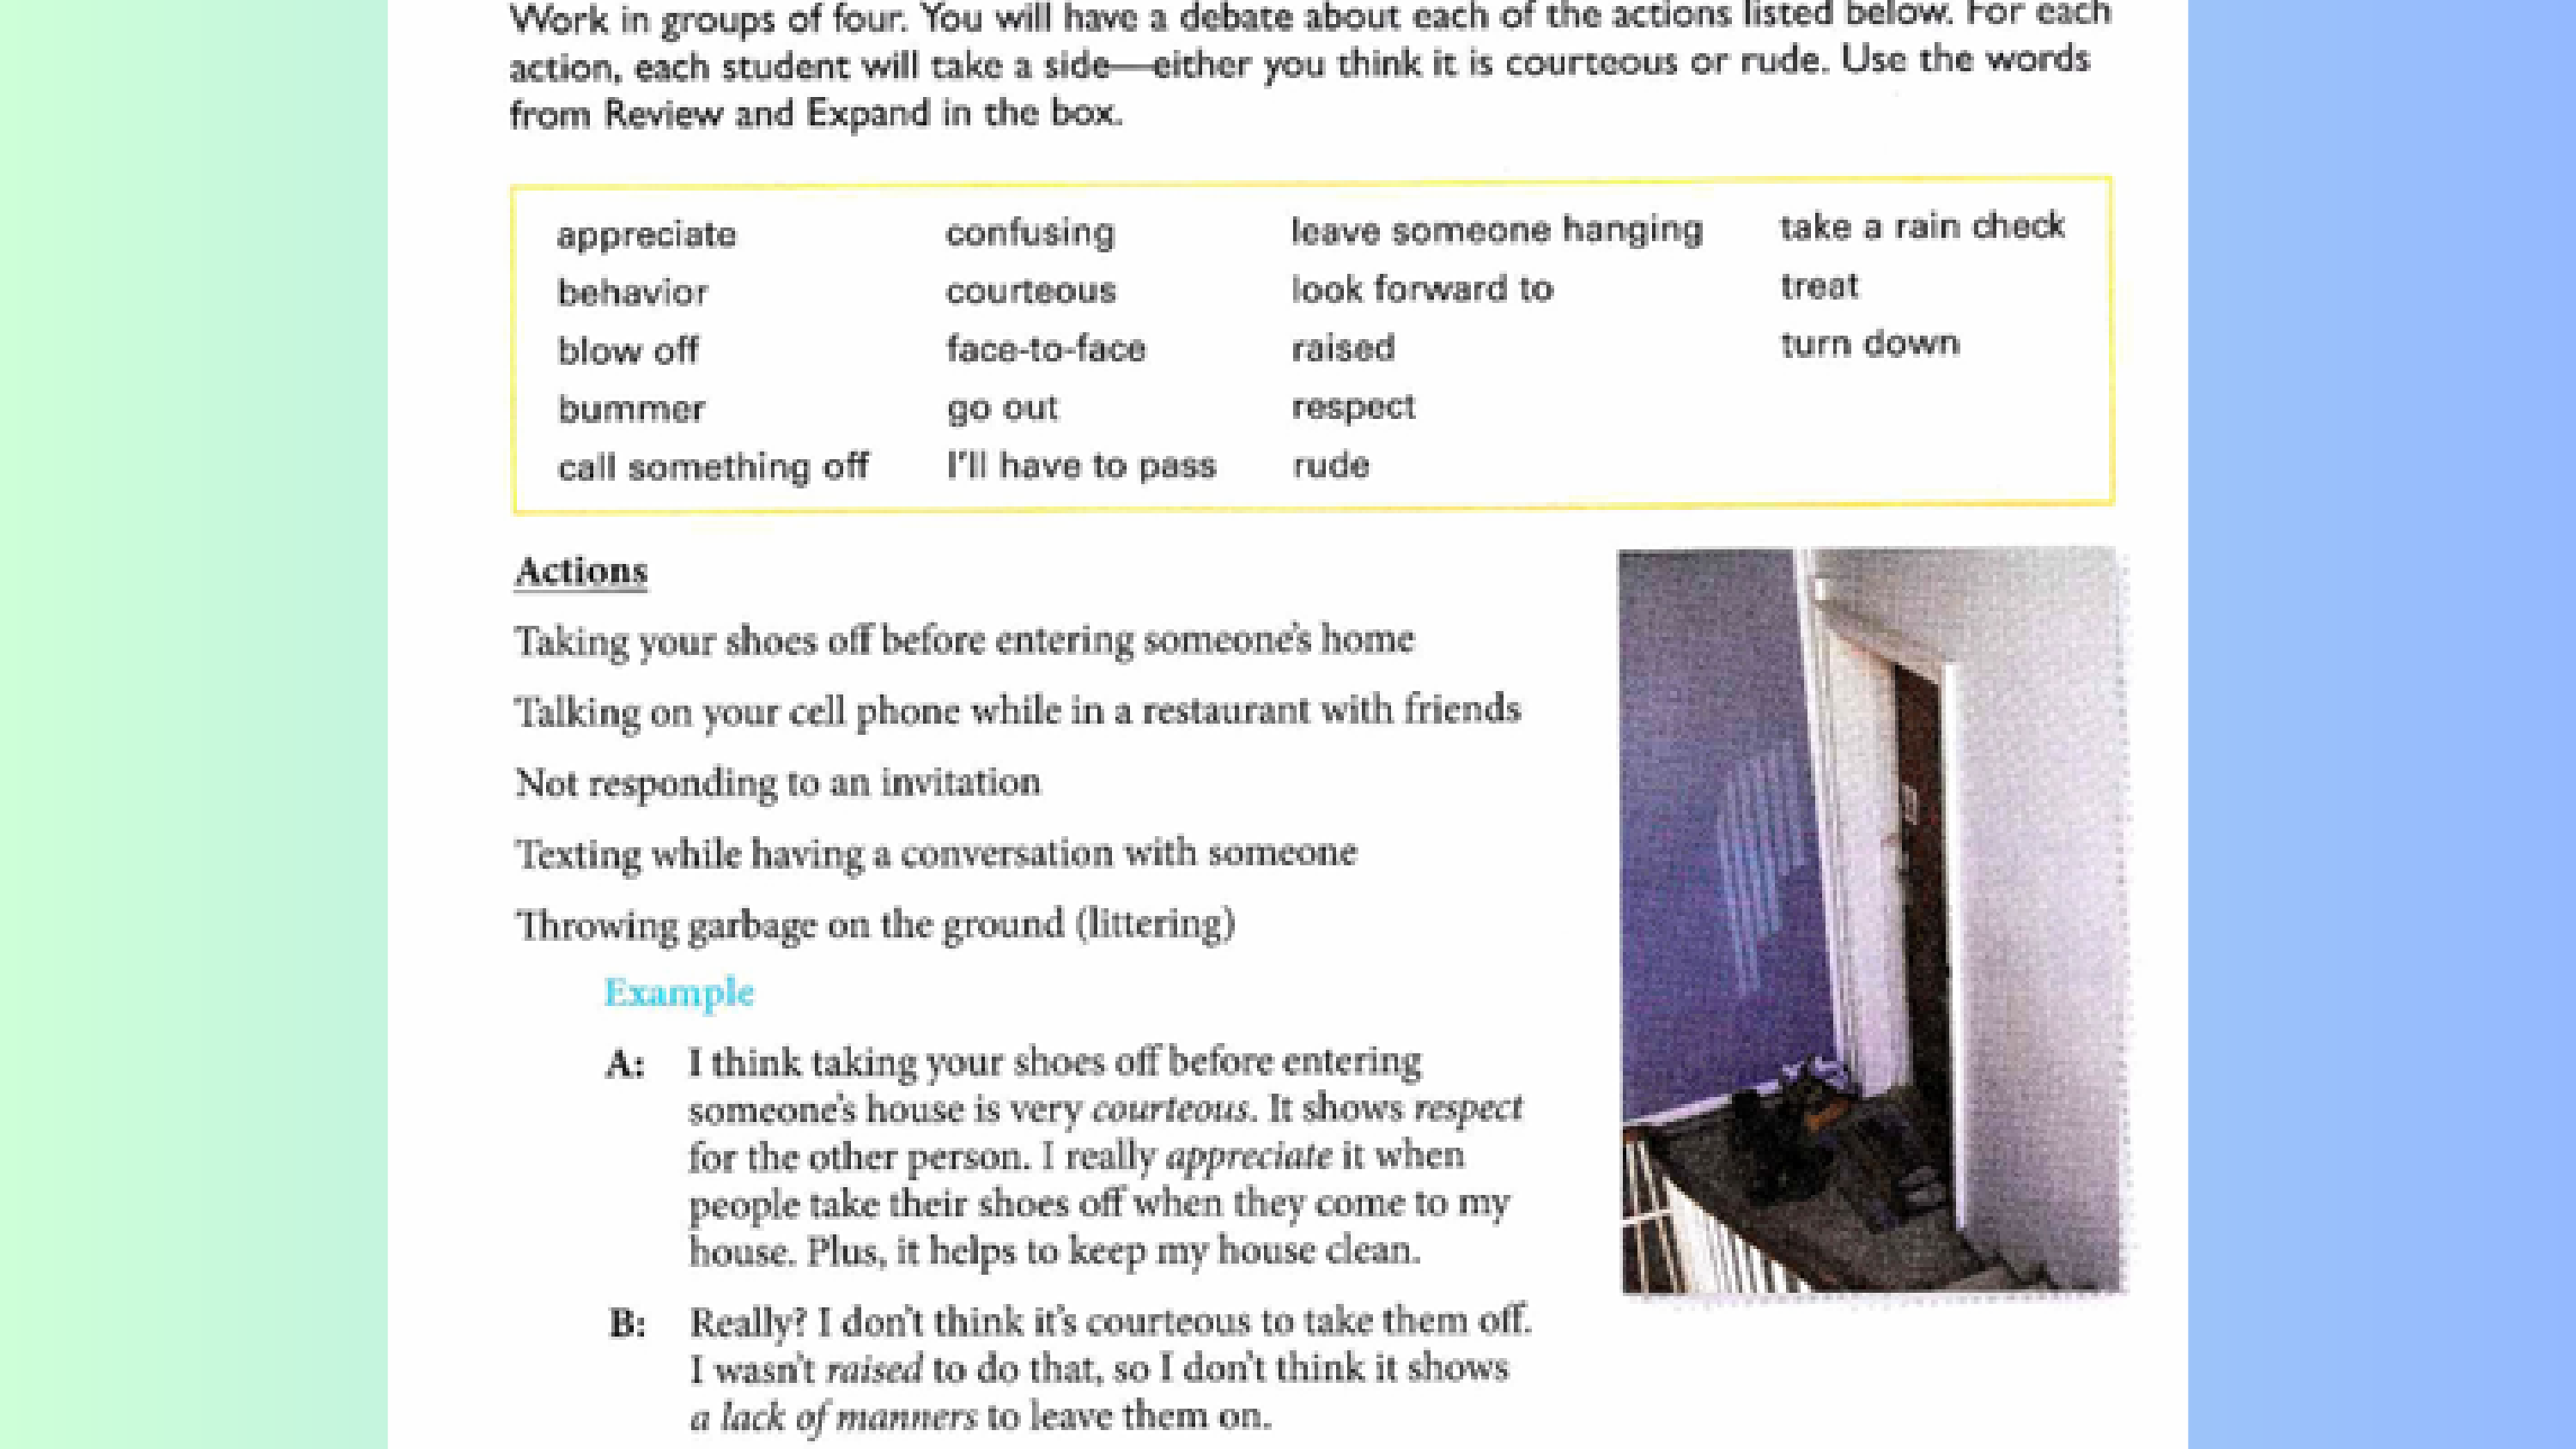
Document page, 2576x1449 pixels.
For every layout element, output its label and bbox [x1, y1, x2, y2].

text_box [387, 0, 2189, 1449]
